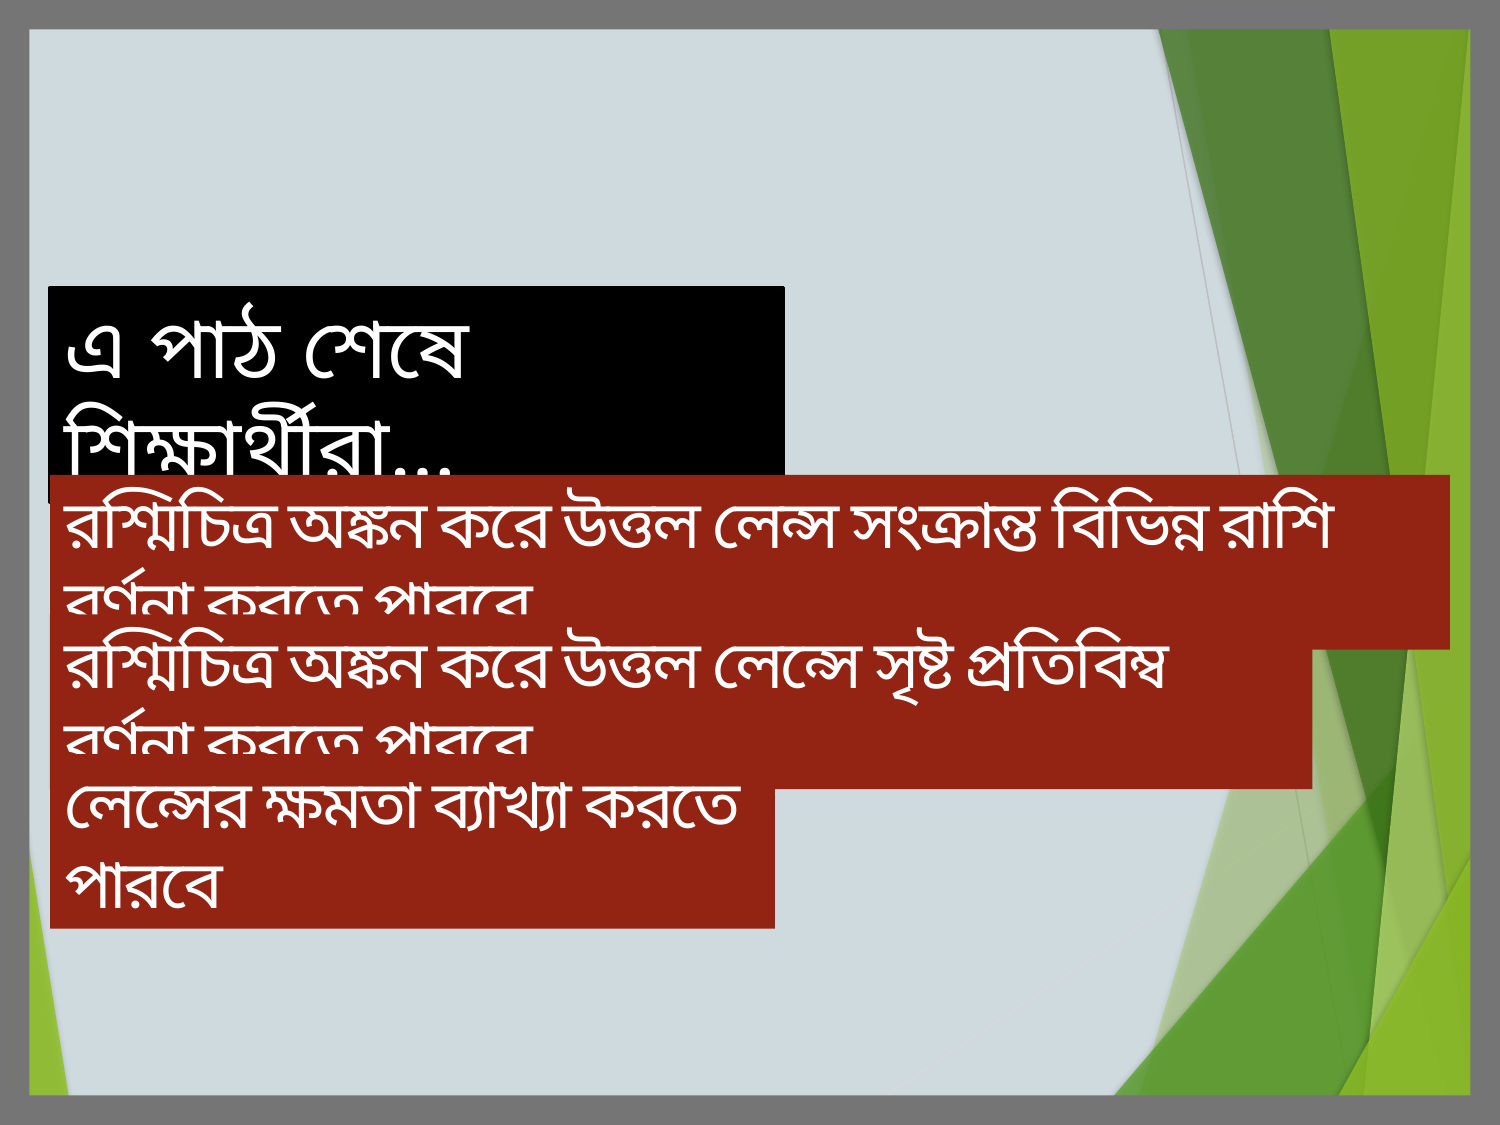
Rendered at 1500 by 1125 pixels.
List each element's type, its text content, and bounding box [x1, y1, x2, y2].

text_box লেন্সের ক্ষমতা ব্যাখ্যা করতে পারবে [50, 754, 775, 929]
text_box রশ্মিচিত্র অঙ্কন করে উত্তল লেন্সে সৃষ্ট প্রতিবিম্ব বর্ণনা করতে পারবে [49, 614, 1313, 790]
text_box এ পাঠ শেষে শিক্ষার্থীরা… [48, 286, 785, 504]
text_box রশ্মিচিত্র অঙ্কন করে উত্তল লেন্স সংক্রান্ত বিভিন্ন রাশি বর্ণনা করতে পারবে [50, 474, 1450, 650]
text_box [0, 0, 1500, 1125]
